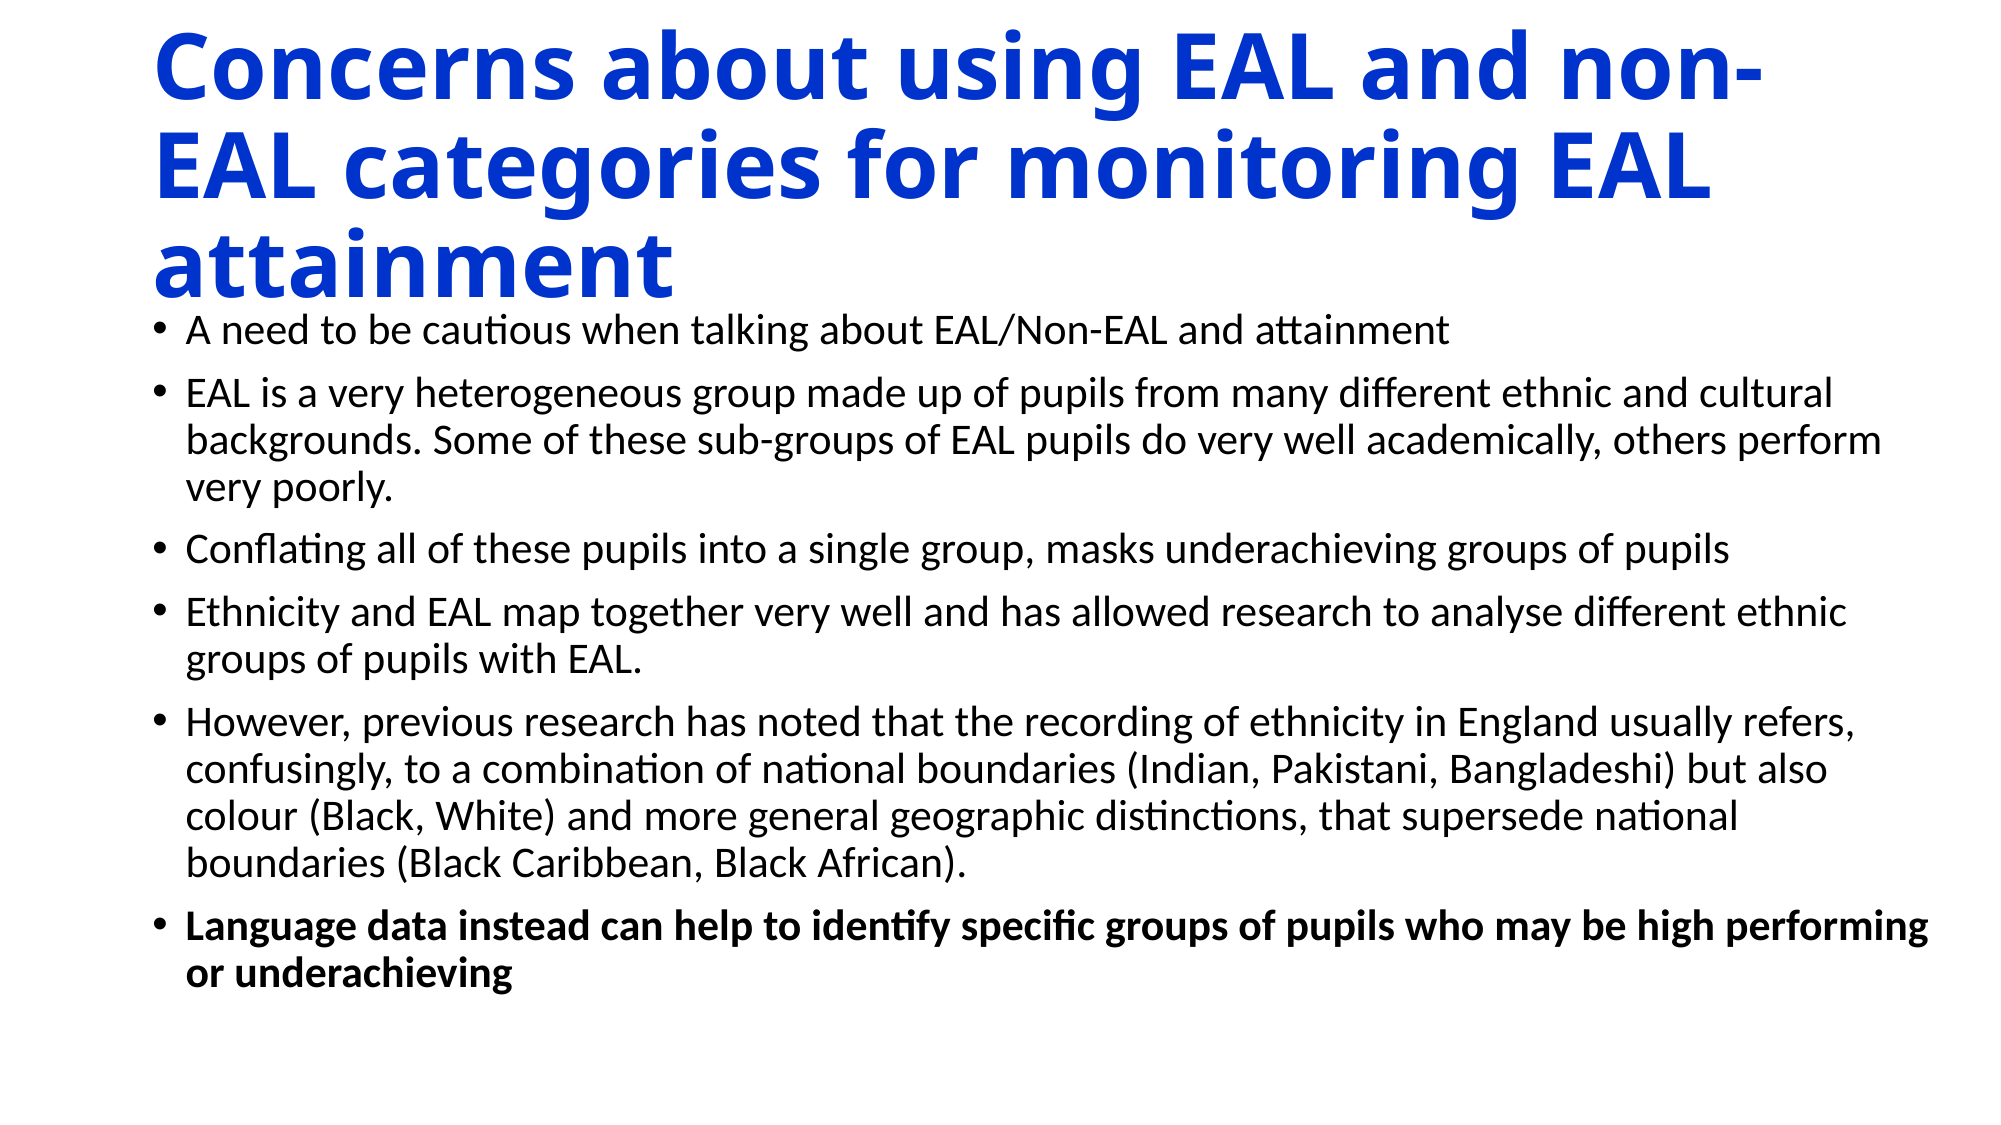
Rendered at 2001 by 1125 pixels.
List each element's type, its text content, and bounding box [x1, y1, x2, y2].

list A need to be cautious when talking about EAL/Non-EAL and attainment EAL is a very heterogeneous group made up of pupils from many different ethnic and cultural backgrounds. Some of these sub-groups of EAL pupils do very well academically, others perform very poorly. Conflating all of these pupils into a single group, masks underachieving groups of pupils Ethnicity and EAL map together very well and has allowed research to analyse different ethnic groups of pupils with EAL. However, previous research has noted that the recording of ethnicity in England usually refers, confusingly, to a combination of national boundaries (Indian, Pakistani, Bangladeshi) but also colour (Black, White) and more general geographic distinctions, that supersede national boundaries (Black Caribbean, Black African). Language data instead can help to identify specific groups of pupils who may be high performing or underachieving [137, 299, 1950, 1014]
title Concerns about using EAL and non-EAL categories for monitoring EAL attainment [137, 59, 1863, 278]
